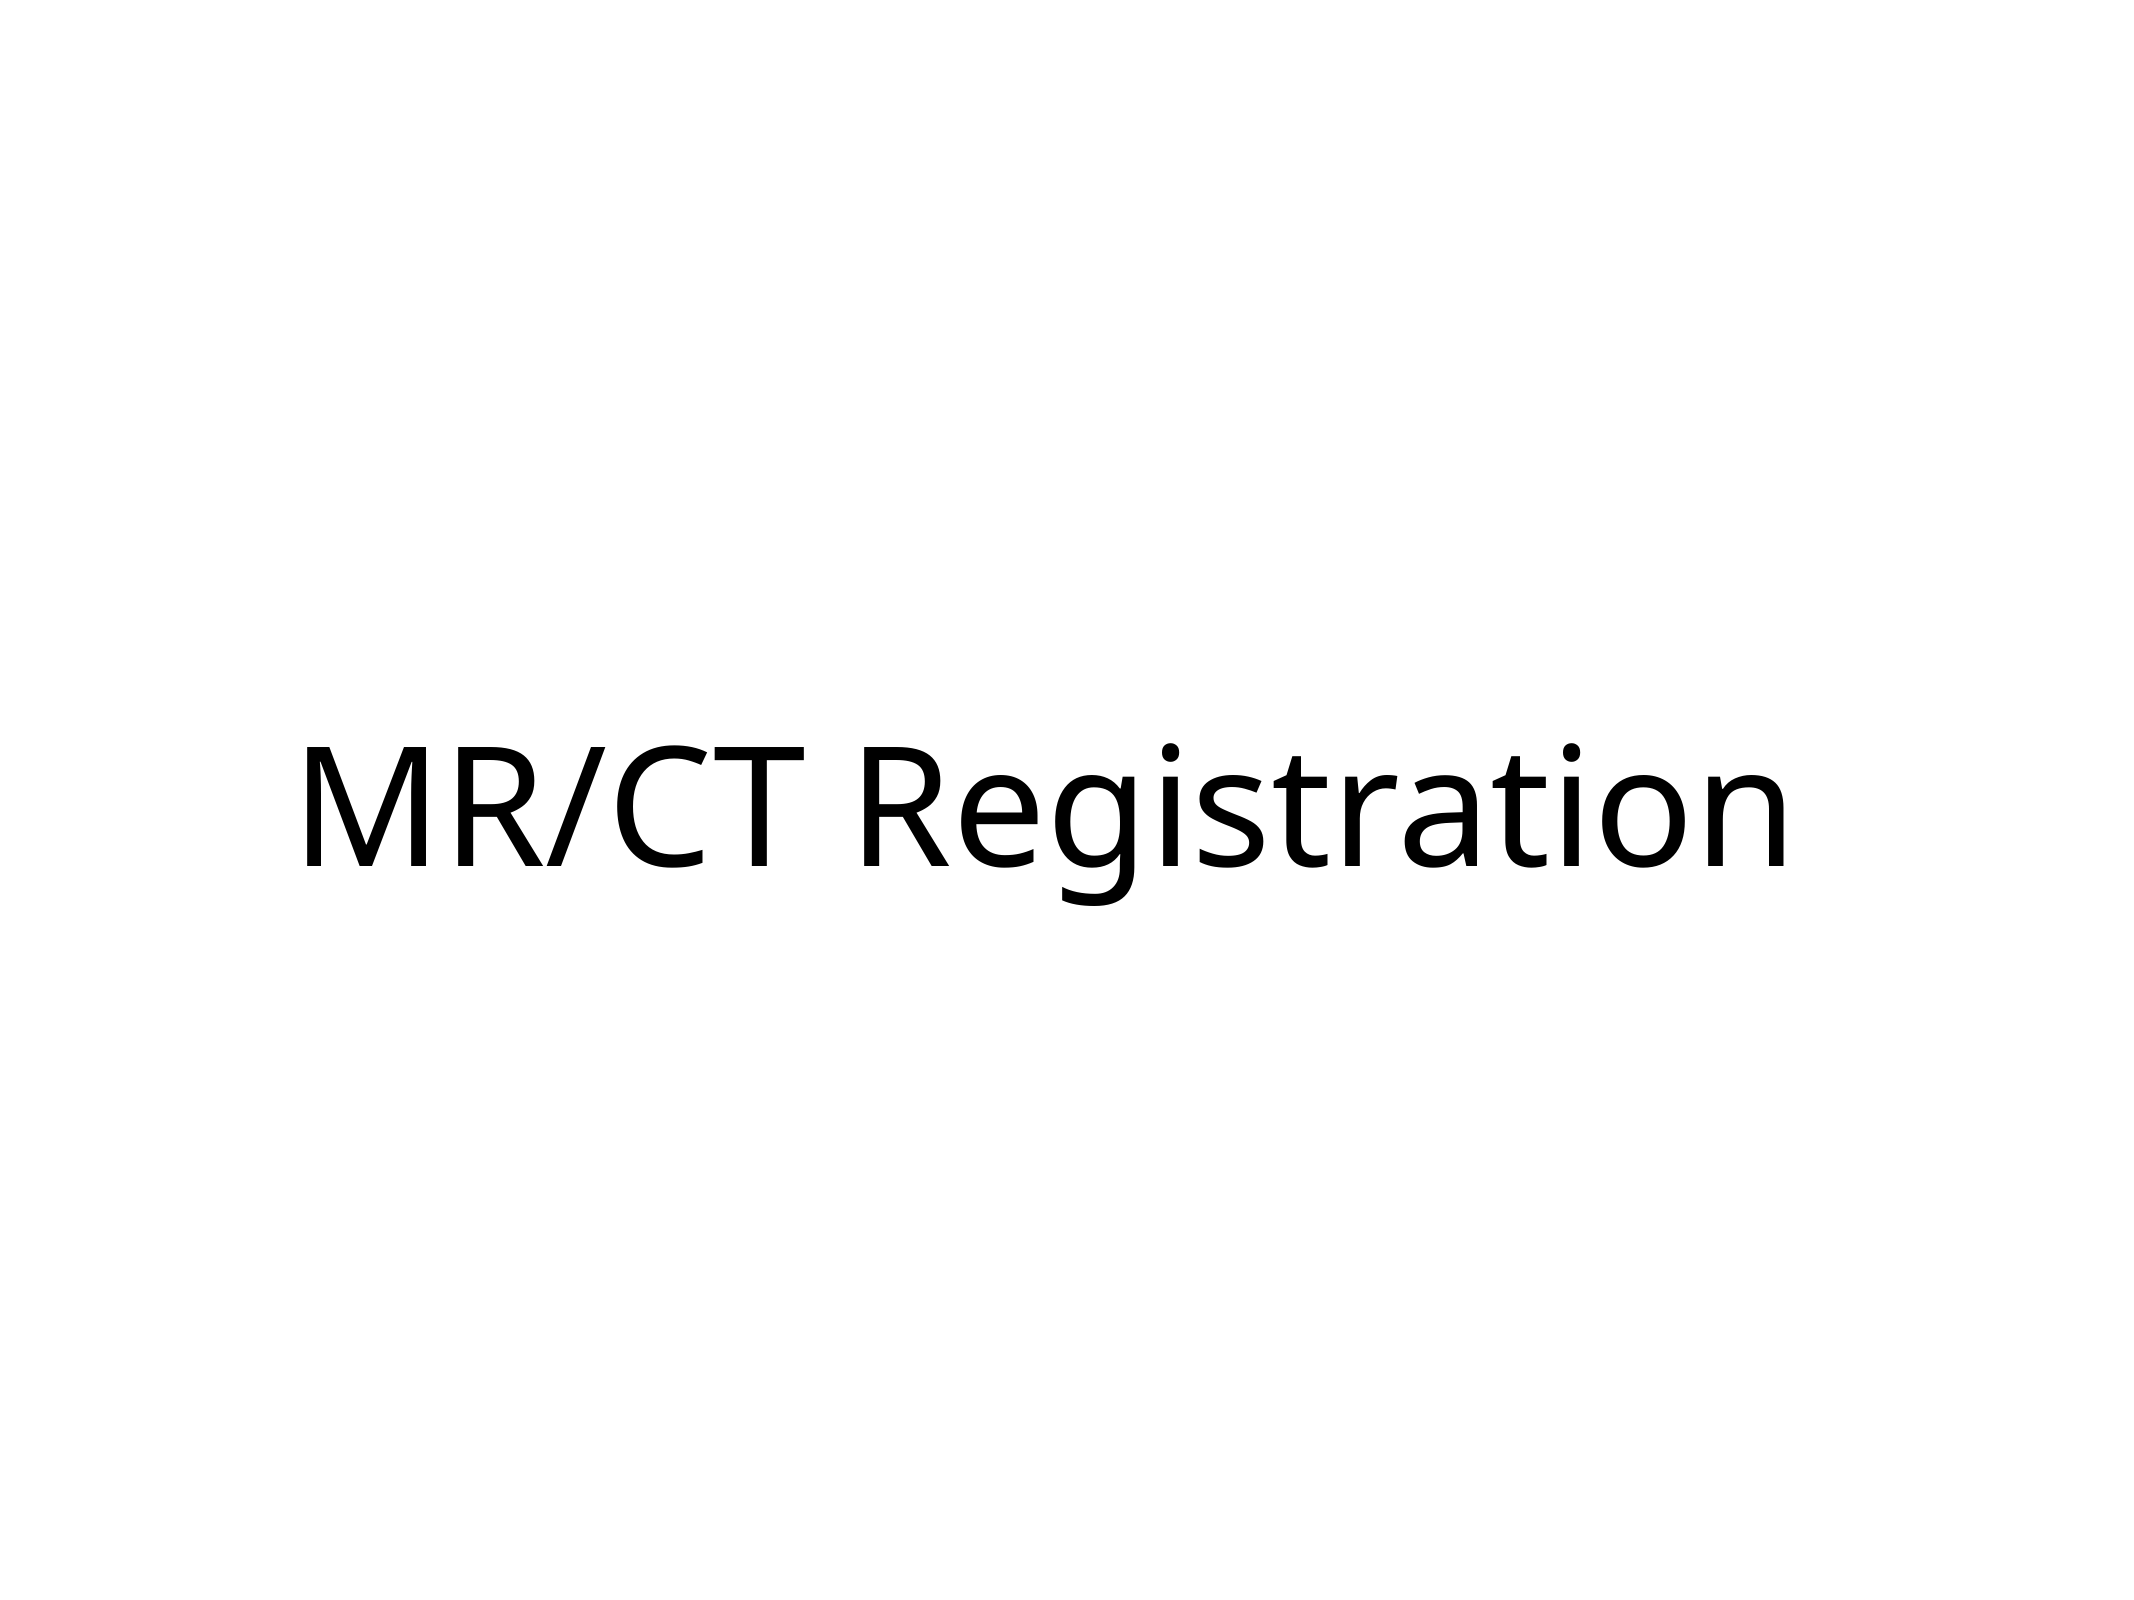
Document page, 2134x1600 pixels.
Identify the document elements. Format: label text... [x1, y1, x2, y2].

title MR/CT Registration [207, 528, 1926, 1072]
